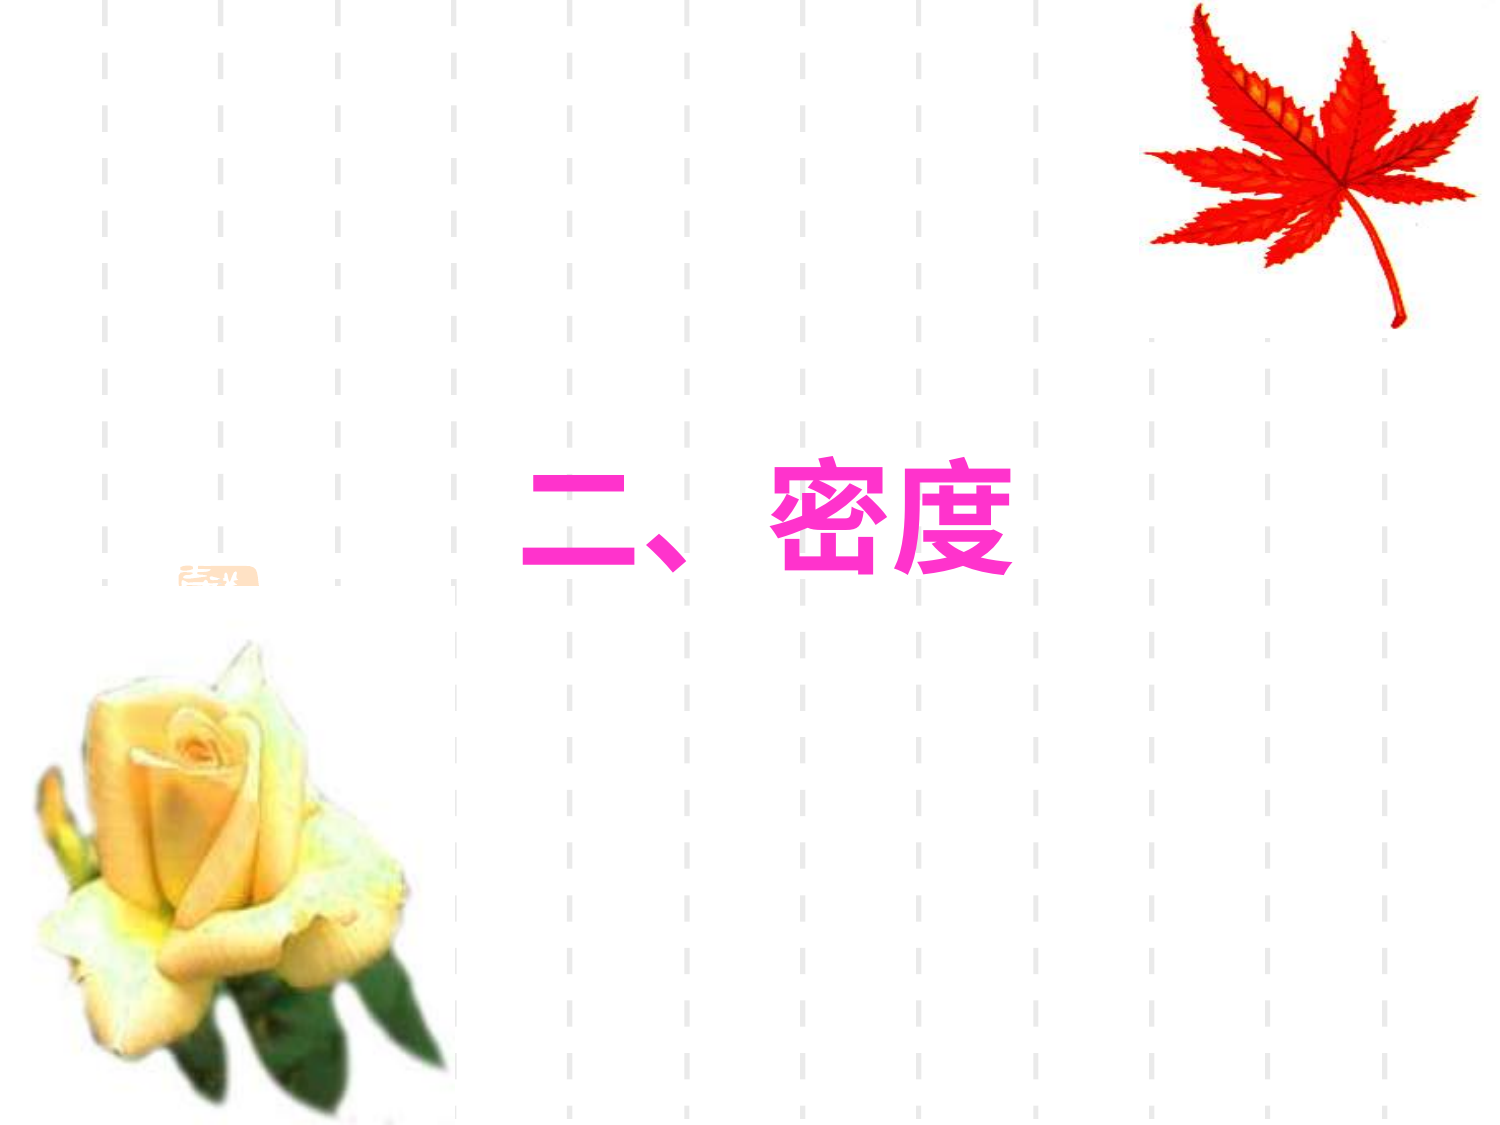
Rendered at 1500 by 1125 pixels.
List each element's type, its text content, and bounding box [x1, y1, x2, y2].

picture [1139, 0, 1500, 338]
text_box 二、密度 [501, 432, 1353, 598]
picture [0, 586, 455, 1125]
